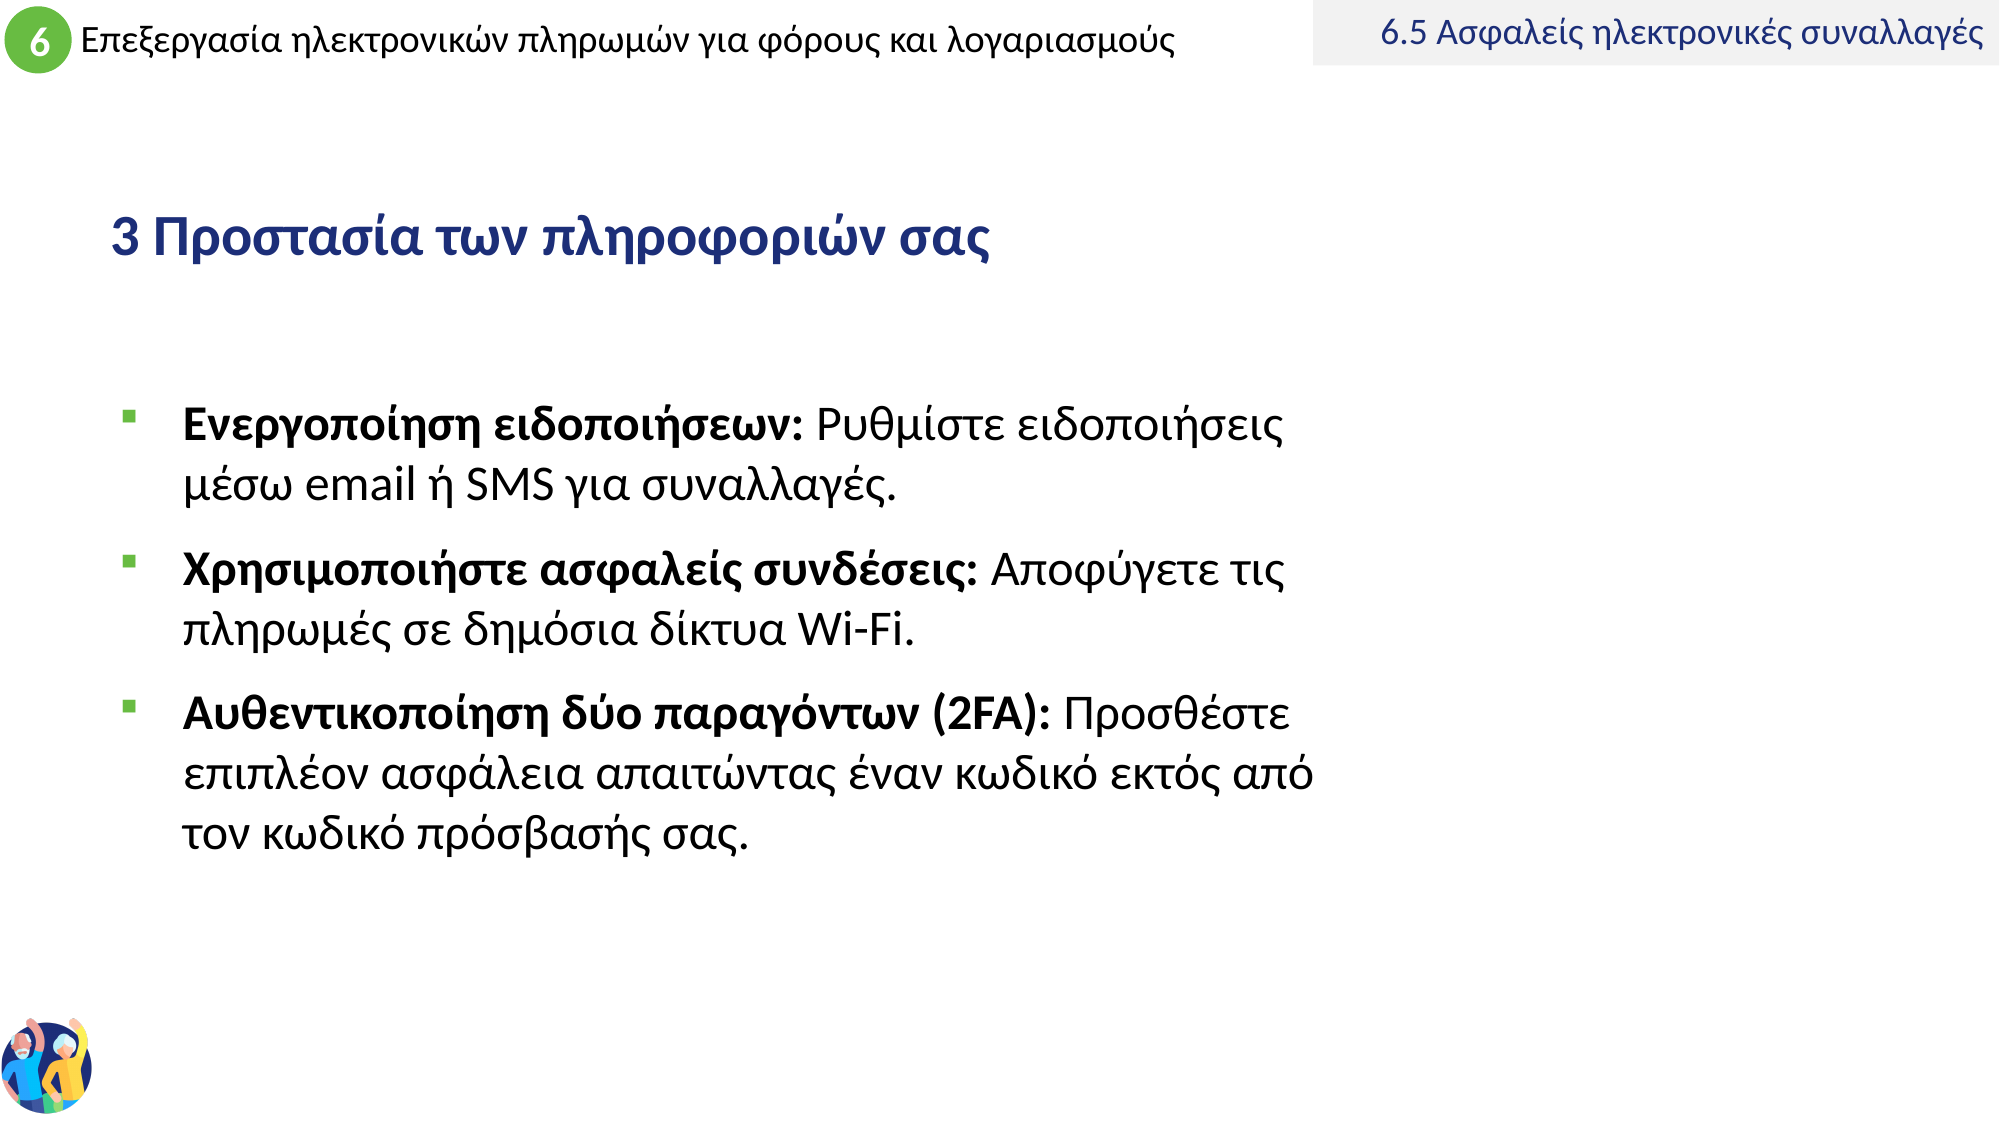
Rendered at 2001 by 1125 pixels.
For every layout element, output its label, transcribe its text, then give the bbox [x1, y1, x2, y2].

list Ενεργοποίηση ειδοποιήσεων: Ρυθμίστε ειδοποιήσεις μέσω email ή SMS για συναλλαγές. Χρησιμοποιήστε ασφαλείς συνδέσεις: Αποφύγετε τις πληρωμές σε δημόσια δίκτυα Wi-Fi. Αυθεντικοποίηση δύο παραγόντων (2FA): Προσθέστε επιπλέον ασφάλεια απαιτώντας έναν κωδικό εκτός από τον κωδικό πρόσβασής σας. [92, 382, 1400, 1029]
text_box 6.5 Ασφαλείς ηλεκτρονικές συναλλαγές [1313, 0, 2000, 66]
title 3 Προστασία των πληροφοριών σας [95, 177, 1910, 297]
picture [1, 1007, 99, 1125]
